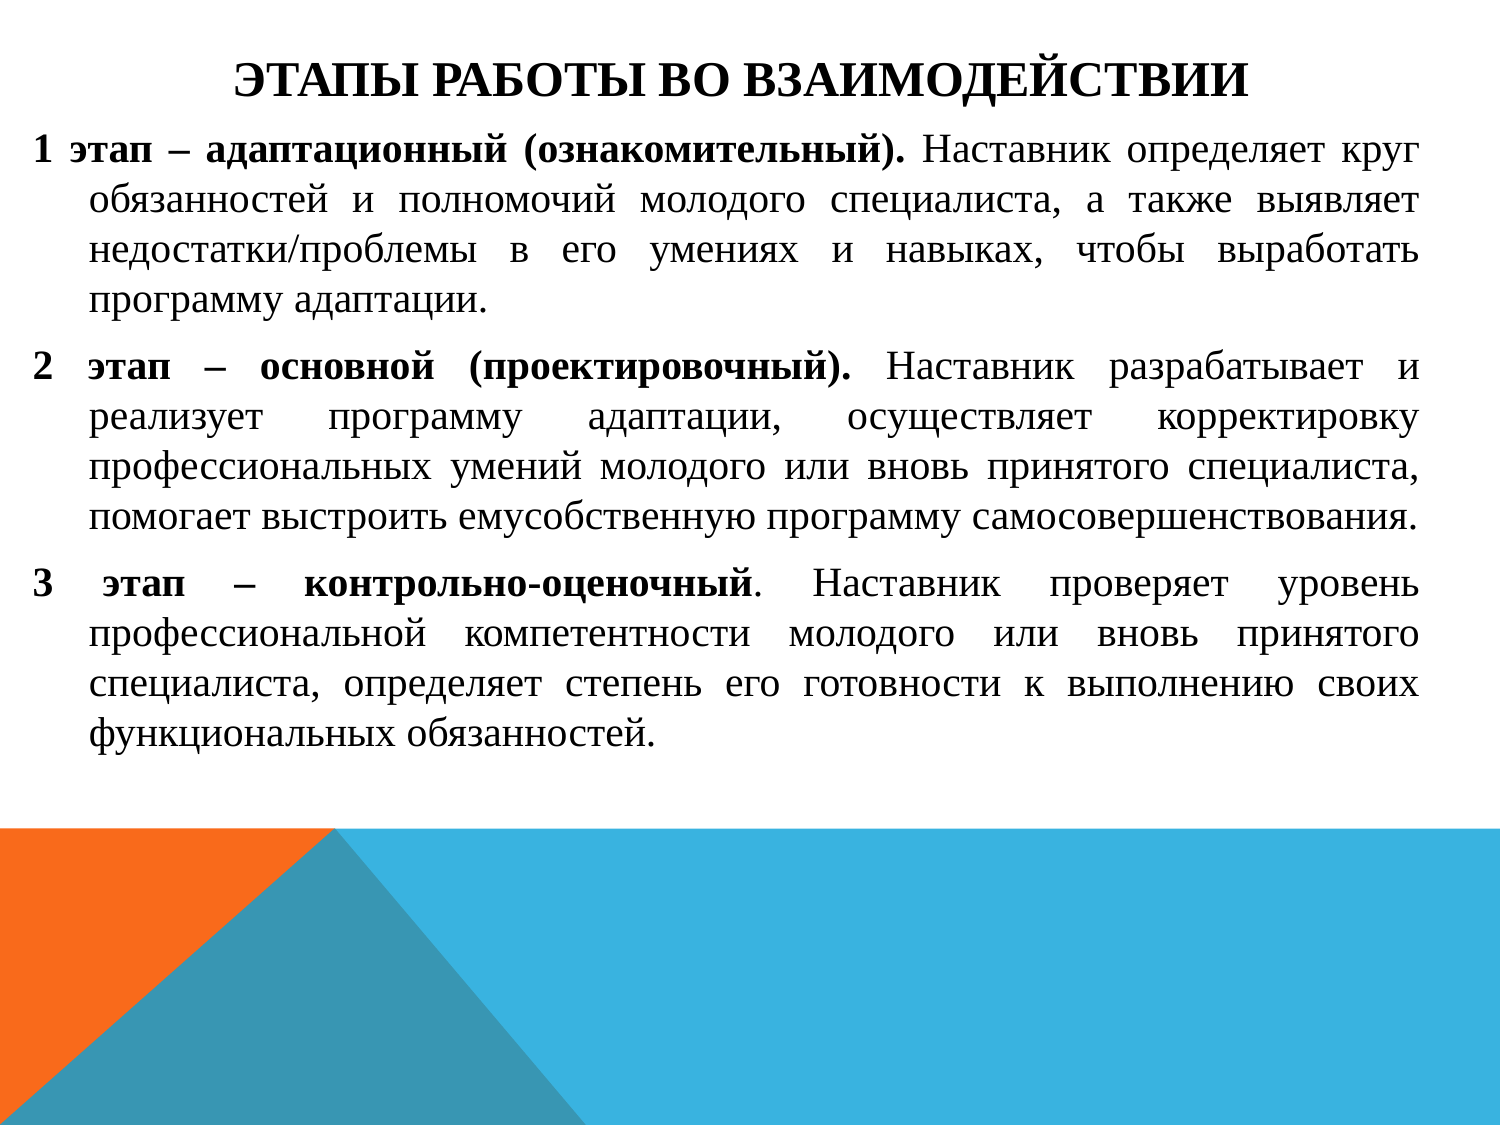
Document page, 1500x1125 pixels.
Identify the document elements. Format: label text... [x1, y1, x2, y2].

list 1 этап – адаптационный (ознакомительный). Наставник определяет круг обязанностей и полномочий молодого специалиста, а также выявляет недостатки/проблемы в его умениях и навыках, чтобы выработать программу адаптации. 2 этап – основной (проектировочный). Наставник разрабатывает и реализует программу адаптации, осуществляет корректировку профессиональных умений молодого или вновь принятого специалиста, помогает выстроить емусобственную программу самосовершенствования. 3 этап – контрольно-оценочный. Наставник проверяет уровень профессиональной компетентности молодого или вновь принятого специалиста, определяет степень его готовности к выполнению своих функциональных обязанностей. [17, 113, 1436, 850]
title этапы работы во взаимодействии [123, 30, 1358, 113]
